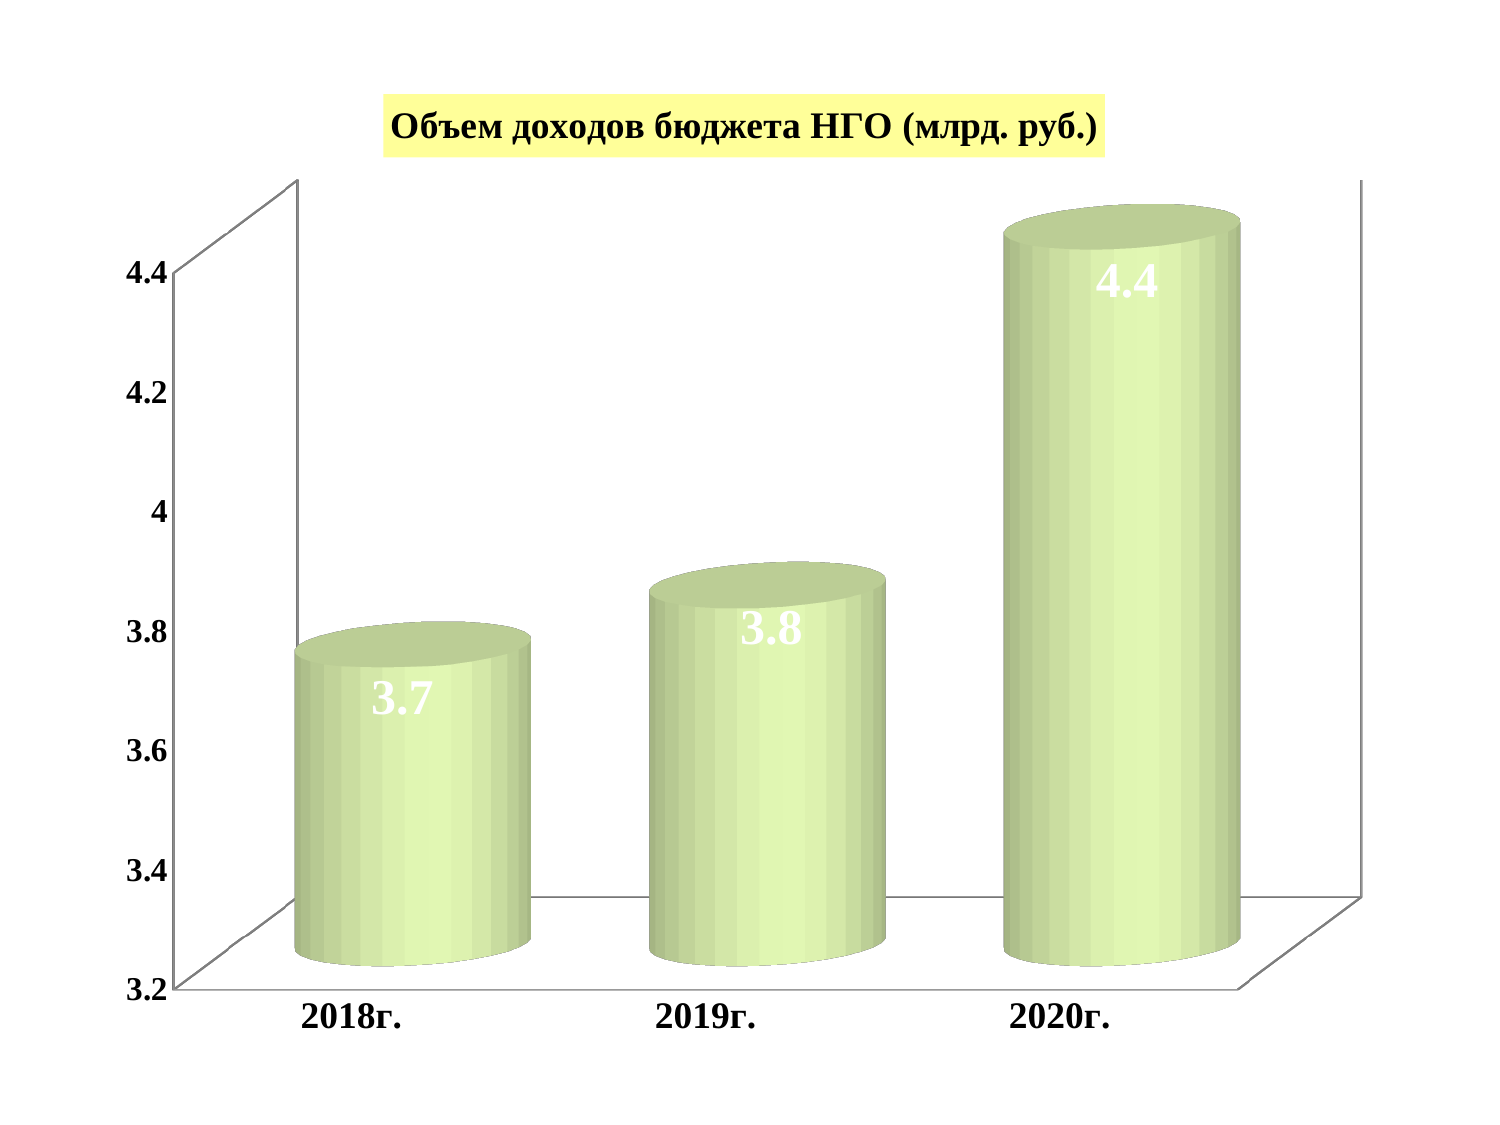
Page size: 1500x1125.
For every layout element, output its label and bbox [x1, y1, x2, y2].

chart [100, 66, 1389, 1059]
